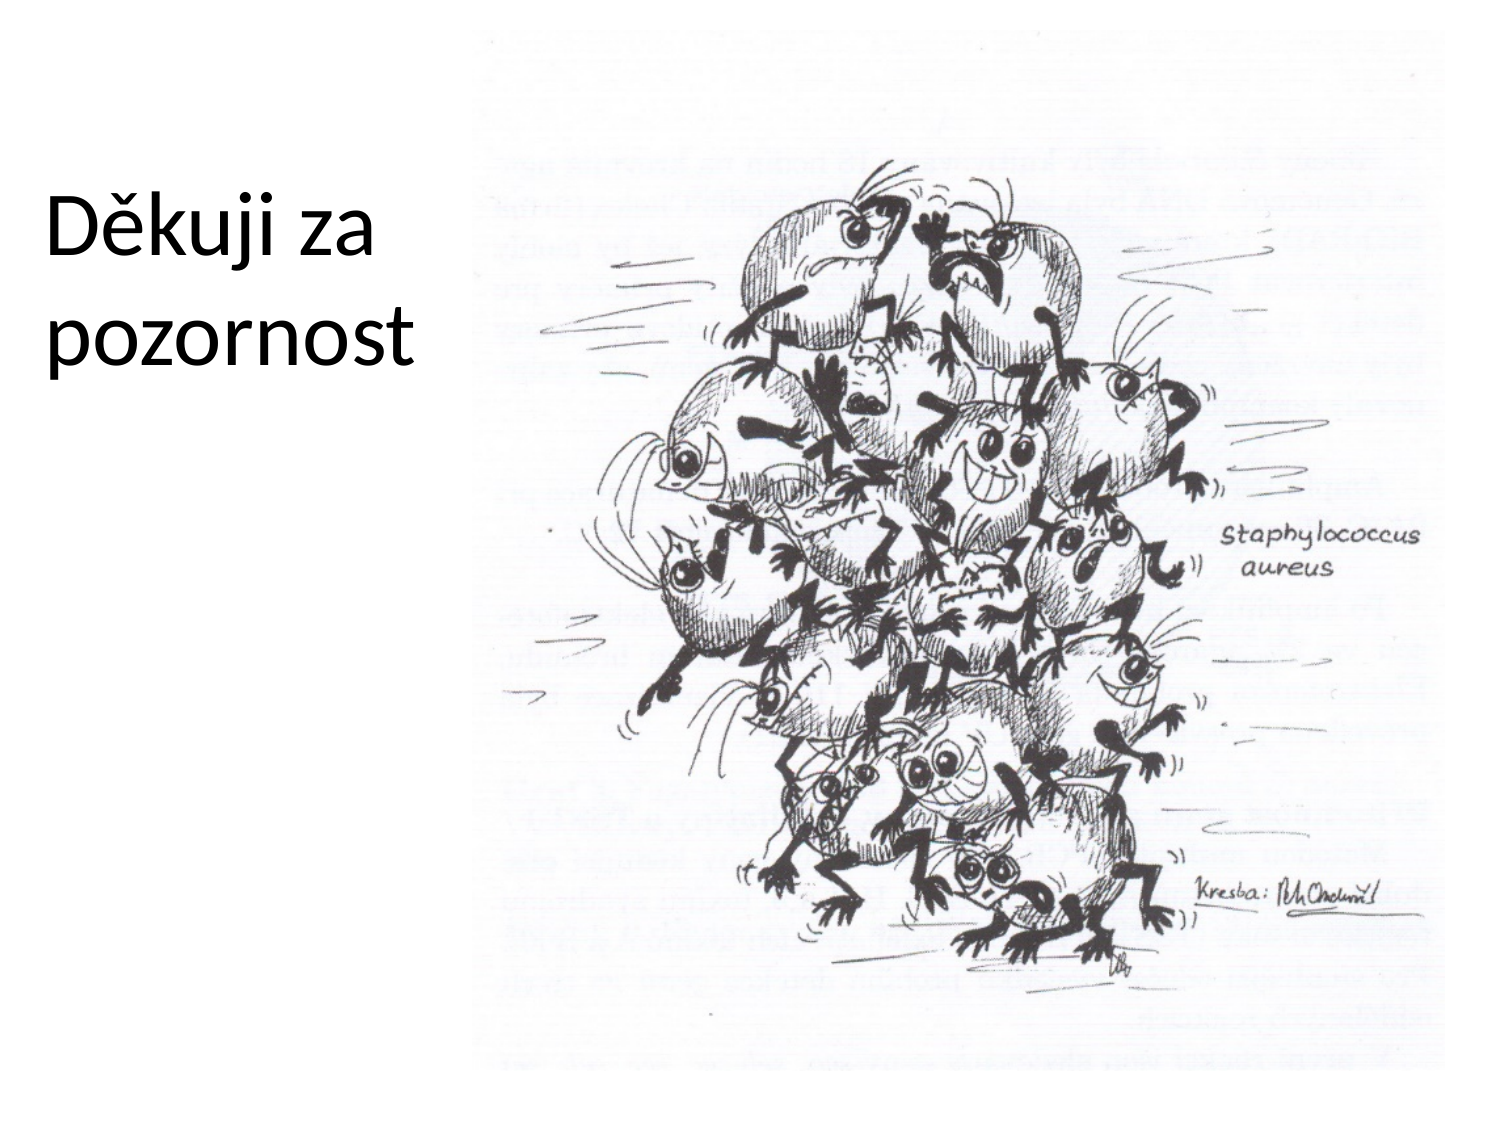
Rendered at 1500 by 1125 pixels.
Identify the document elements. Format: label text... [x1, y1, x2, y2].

title Děkuji za pozornost [29, 149, 472, 399]
picture [472, 30, 1445, 1071]
